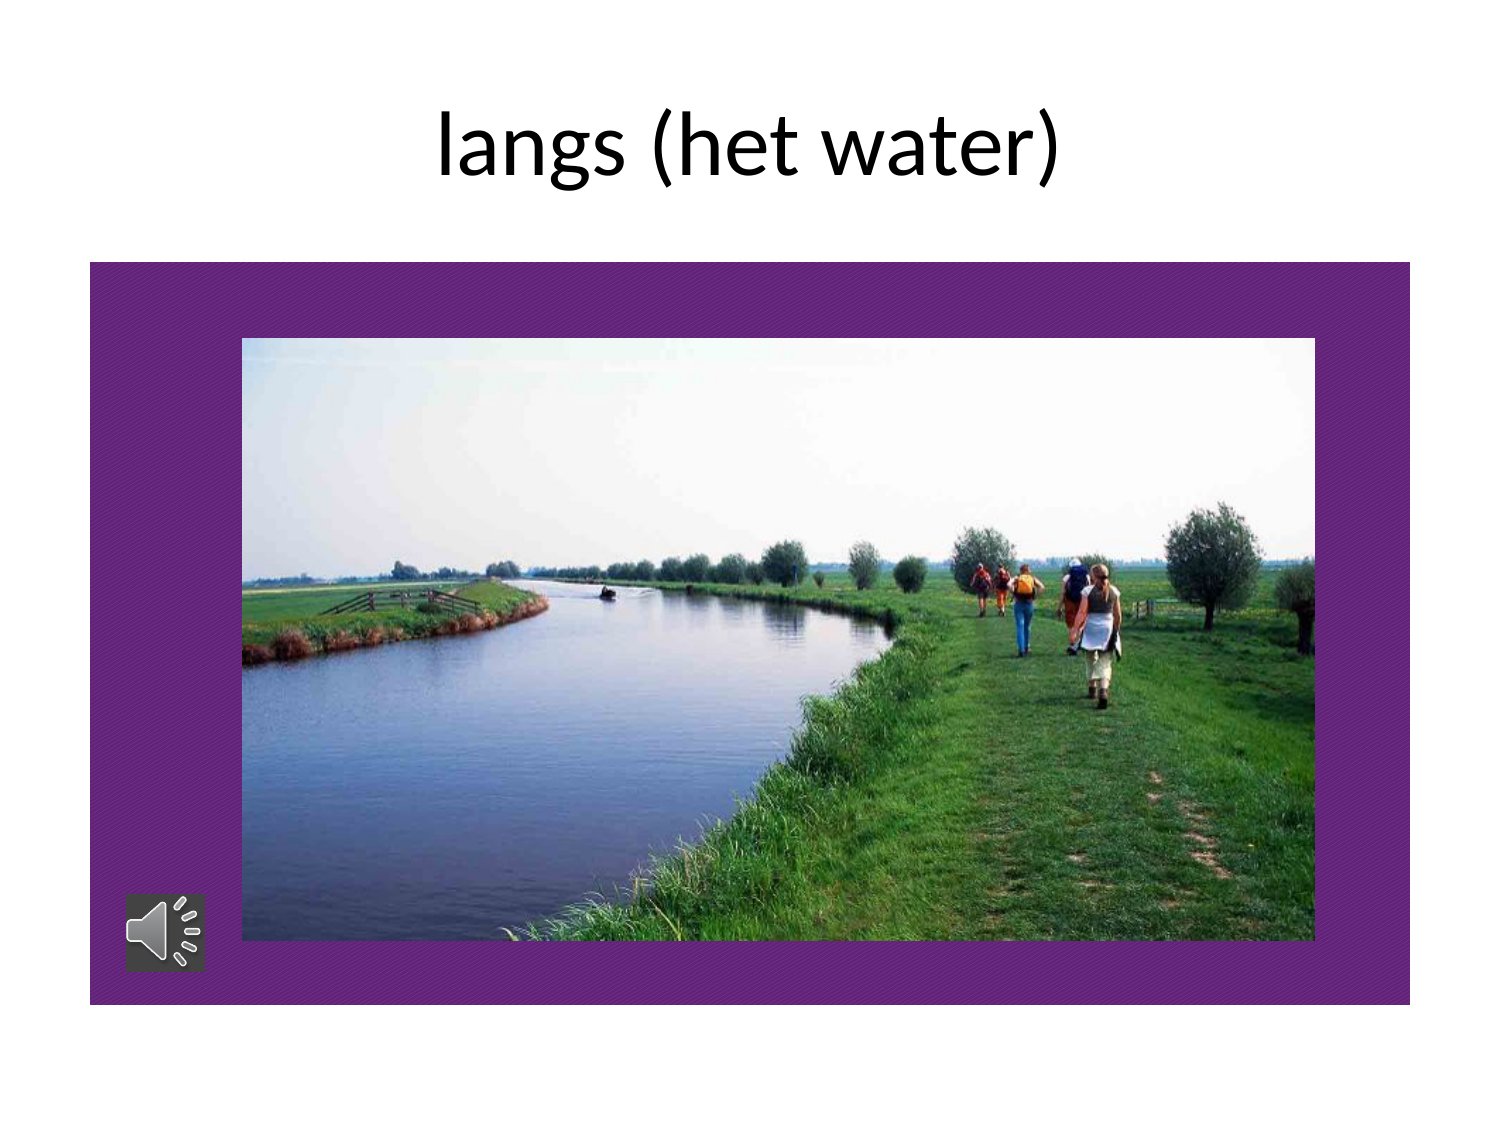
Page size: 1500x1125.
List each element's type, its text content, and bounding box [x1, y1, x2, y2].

picture [241, 337, 1315, 941]
title langs (het water) [75, 45, 1425, 233]
picture [125, 892, 206, 974]
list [89, 262, 1411, 1006]
